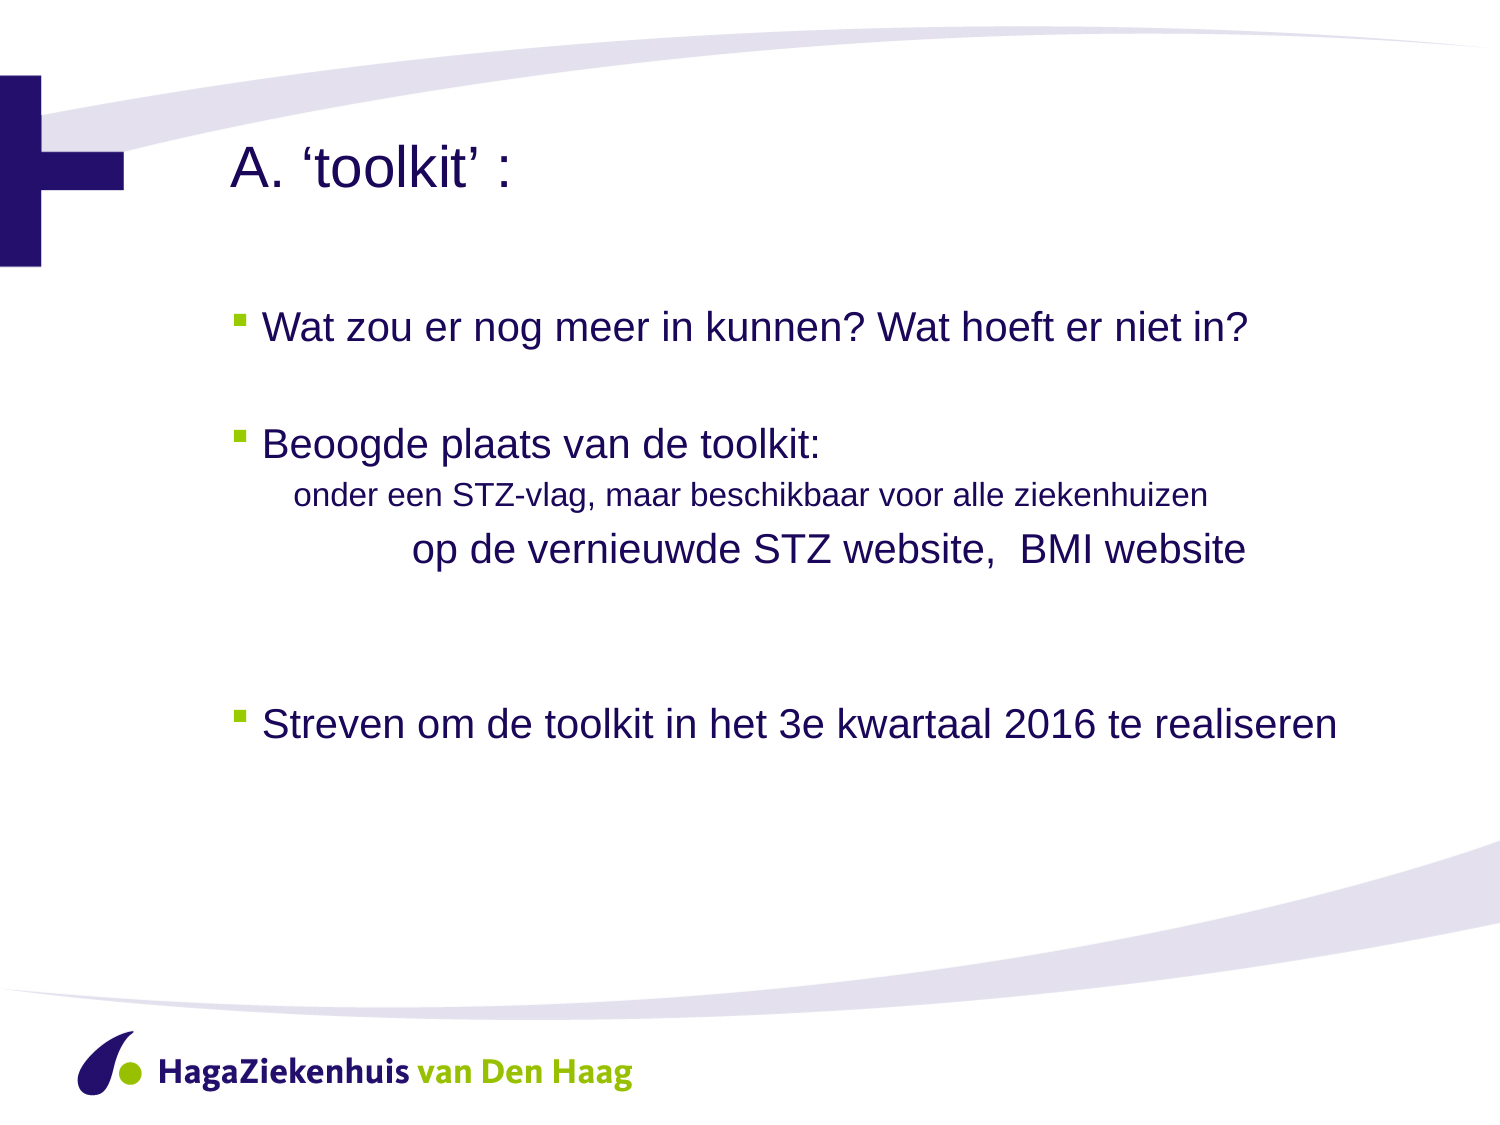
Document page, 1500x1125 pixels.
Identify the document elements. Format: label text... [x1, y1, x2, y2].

title A. ‘toolkit’ : [230, 128, 1438, 276]
list Wat zou er nog meer in kunnen? Wat hoeft er niet in? Beoogde plaats van de toolkit: onder een STZ-vlag, maar beschikbaar voor alle ziekenhuizen op de vernieuwde STZ website, BMI website Streven om de toolkit in het 3e kwartaal 2016 te realiseren [230, 299, 1438, 988]
picture [0, 0, 1500, 1125]
